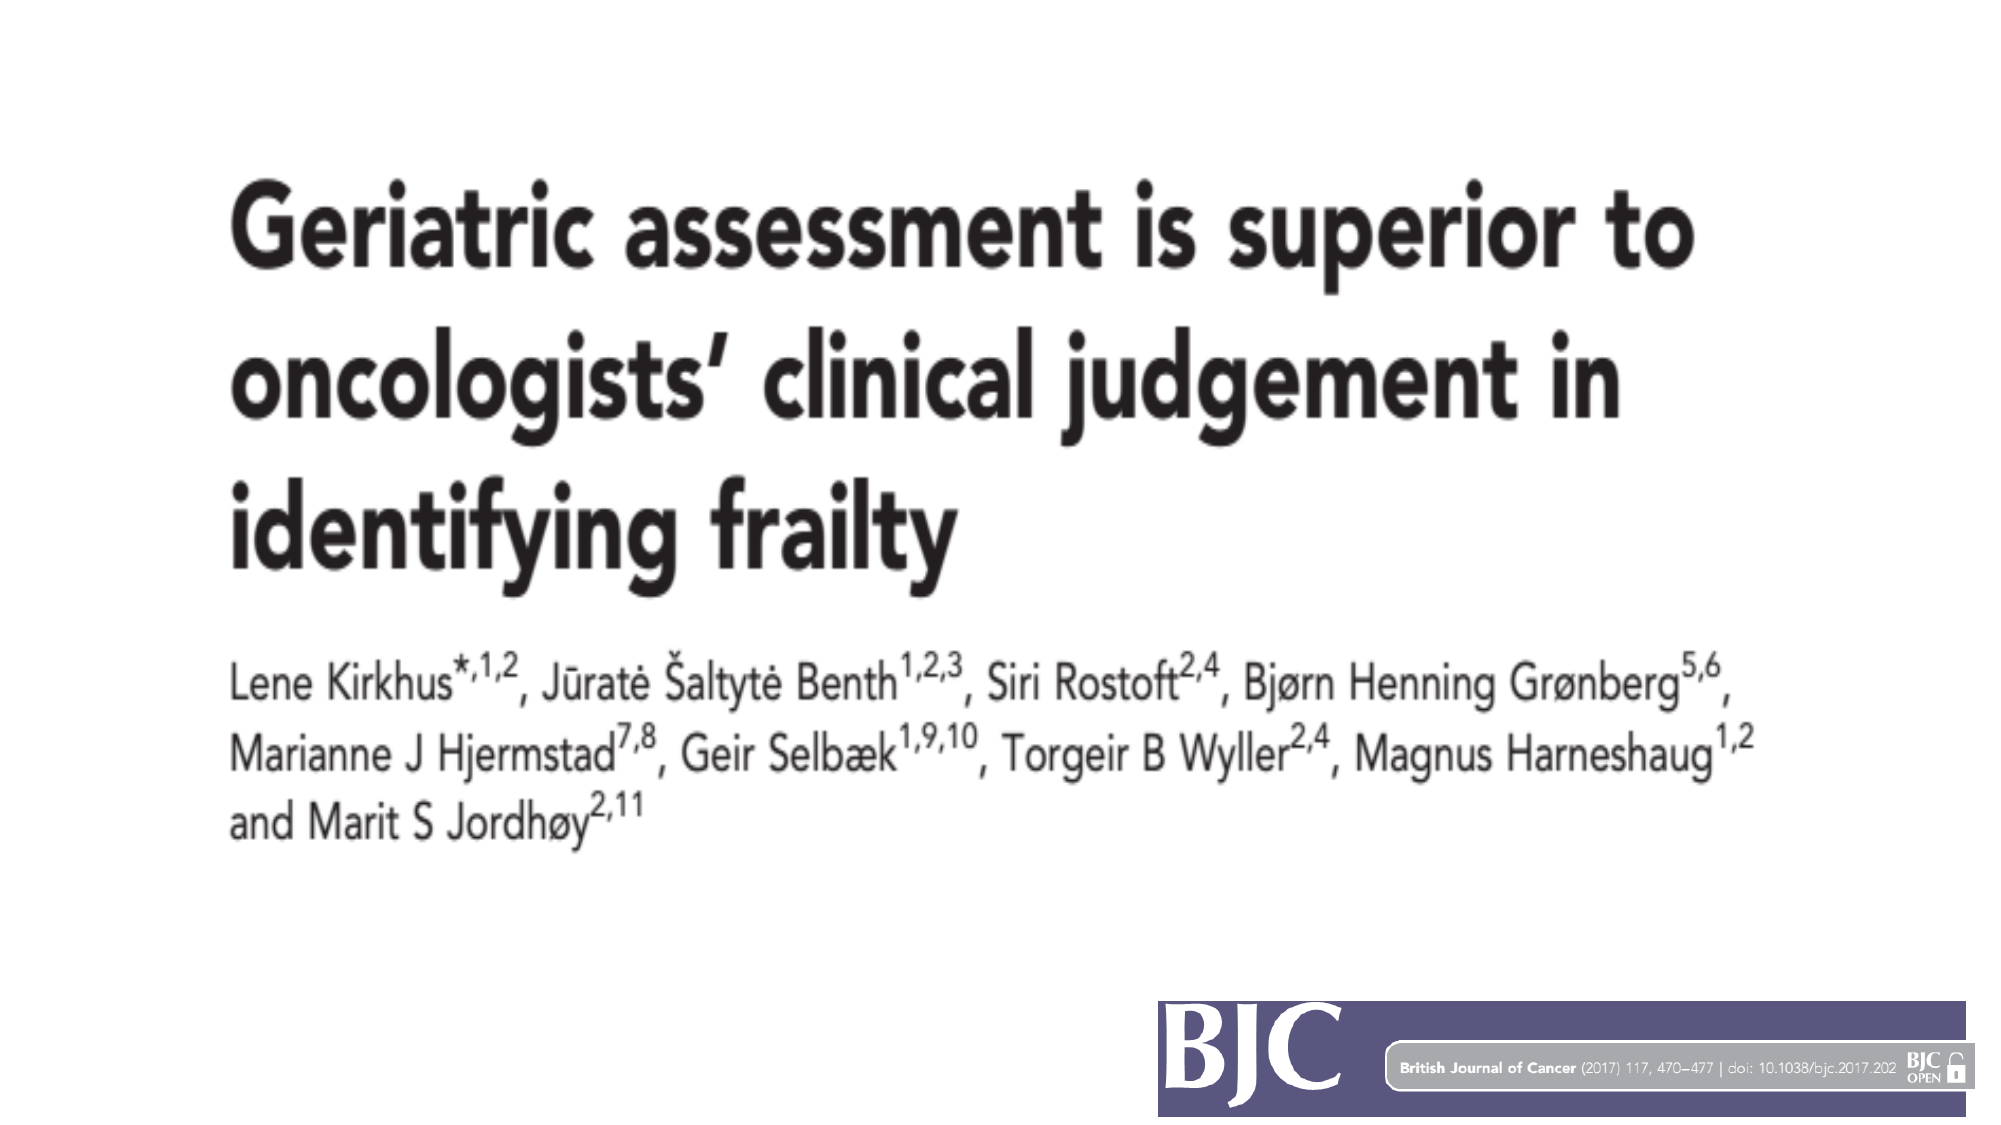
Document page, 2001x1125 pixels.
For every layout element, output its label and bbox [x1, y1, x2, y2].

picture [1158, 1001, 1975, 1117]
list [166, 151, 1843, 857]
